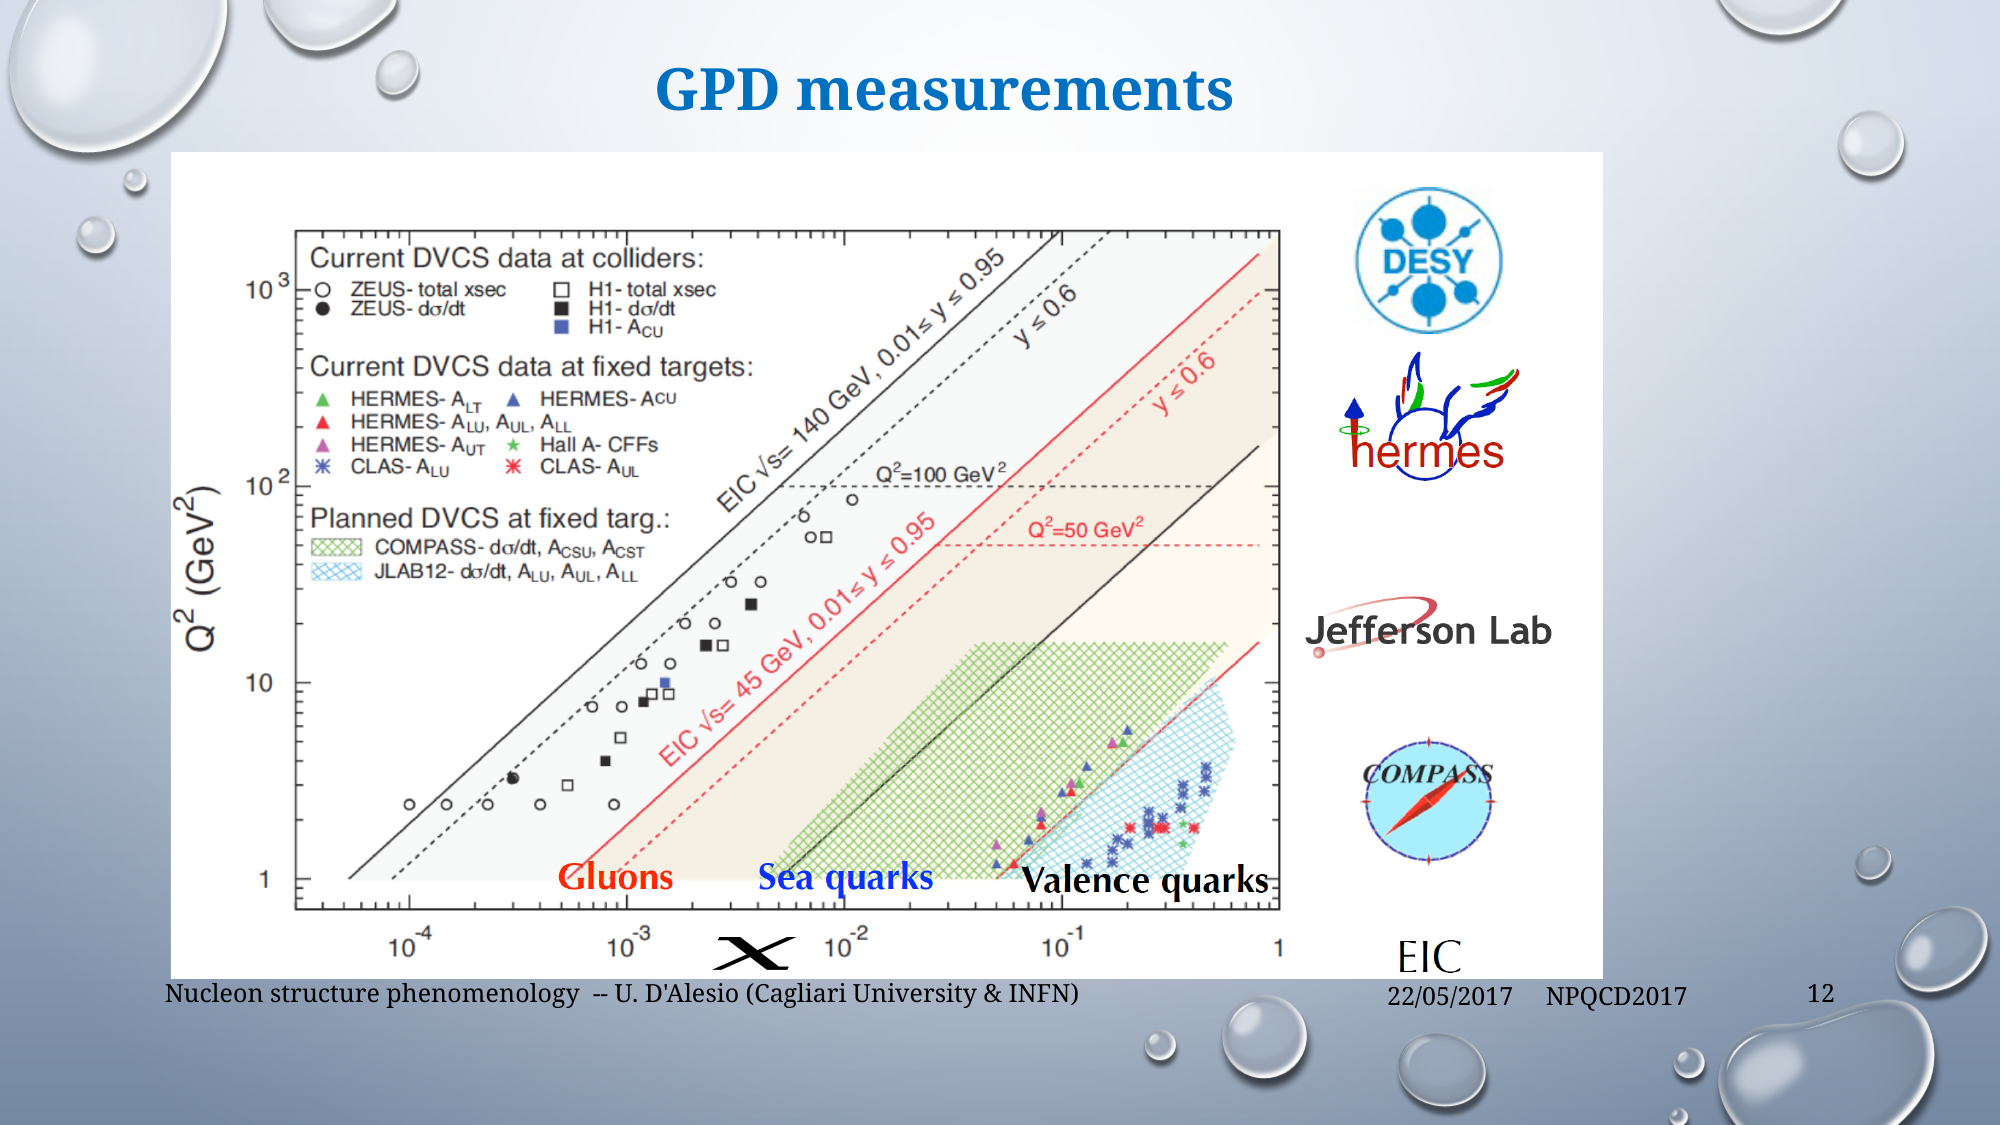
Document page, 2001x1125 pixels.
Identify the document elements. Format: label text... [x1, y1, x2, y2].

picture [0, 0, 2000, 1125]
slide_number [1259, 965, 1710, 1025]
footer Nucleon structure phenomenology -- U. D'Alesio (Cagliari University & INFN) [149, 965, 1245, 1025]
slide_number 12 [1724, 965, 1851, 1025]
text_box GPD measurements [640, 45, 1436, 130]
